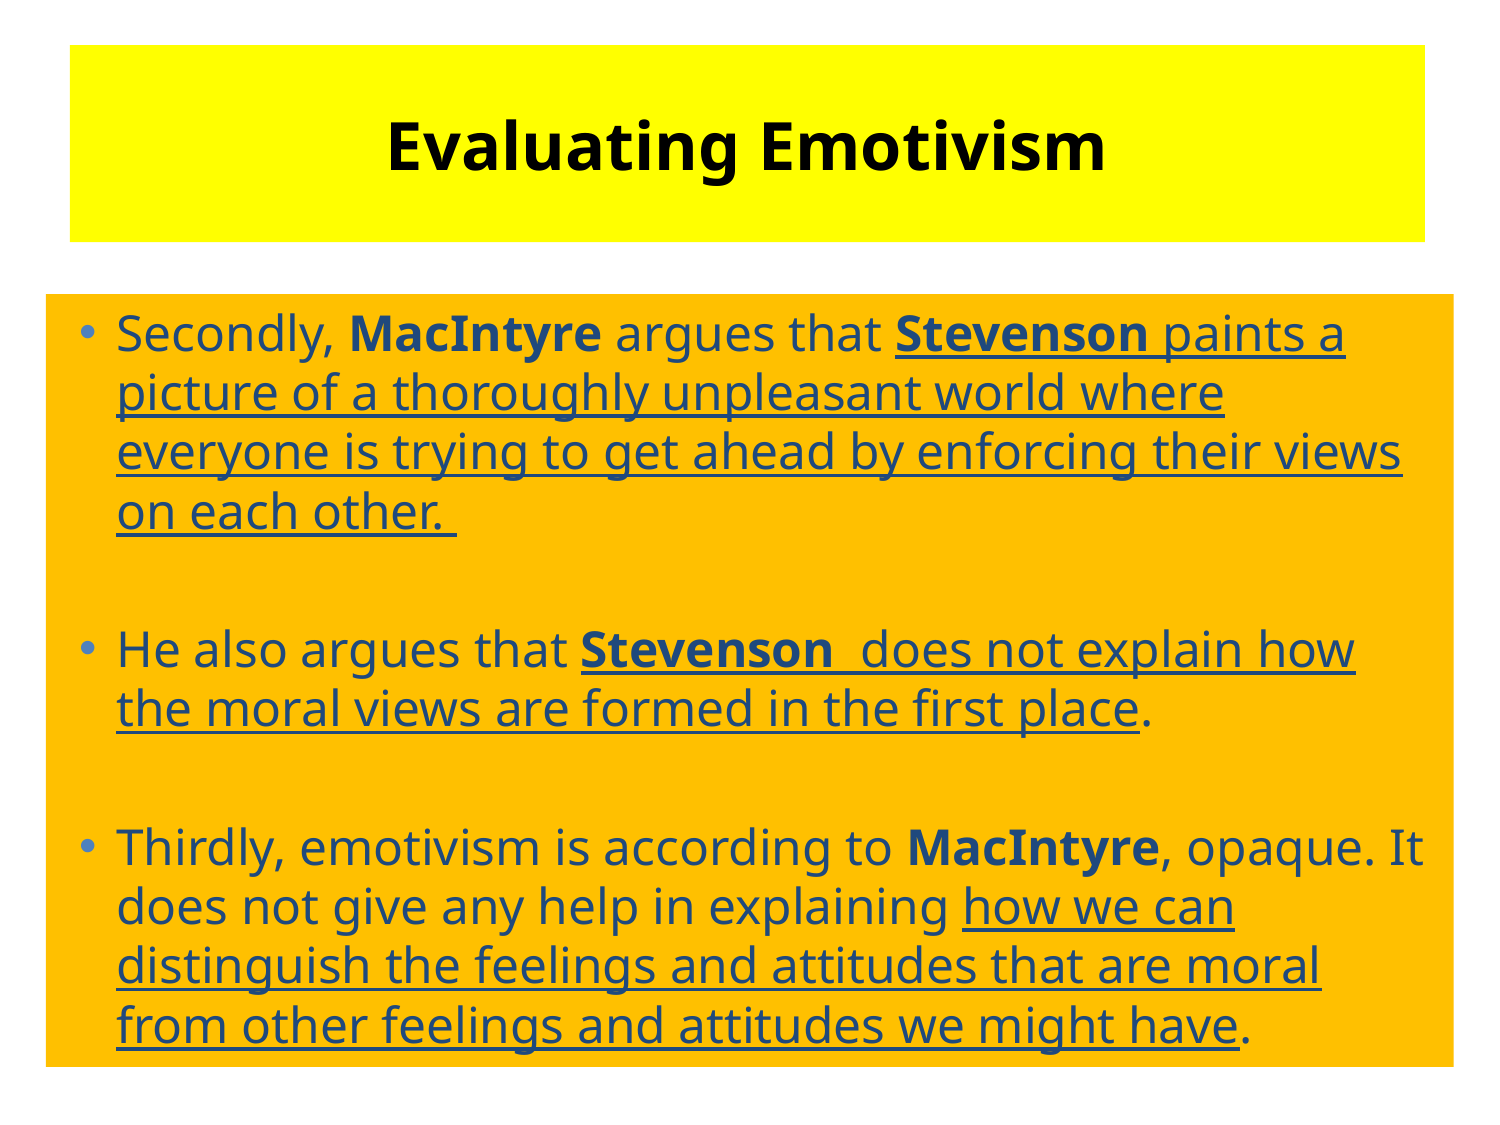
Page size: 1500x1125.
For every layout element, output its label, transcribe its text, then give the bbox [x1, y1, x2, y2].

text_box Secondly, MacIntyre argues that Stevenson paints a picture of a thoroughly unpleasant world where everyone is trying to get ahead by enforcing their views on each other. He also argues that Stevenson does not explain how the moral views are formed in the first place. Thirdly, emotivism is according to MacIntyre, opaque. It does not give any help in explaining how we can distinguish the feelings and attitudes that are moral from other feelings and attitudes we might have. [45, 294, 1454, 1067]
title Evaluating Emotivism [69, 45, 1425, 243]
